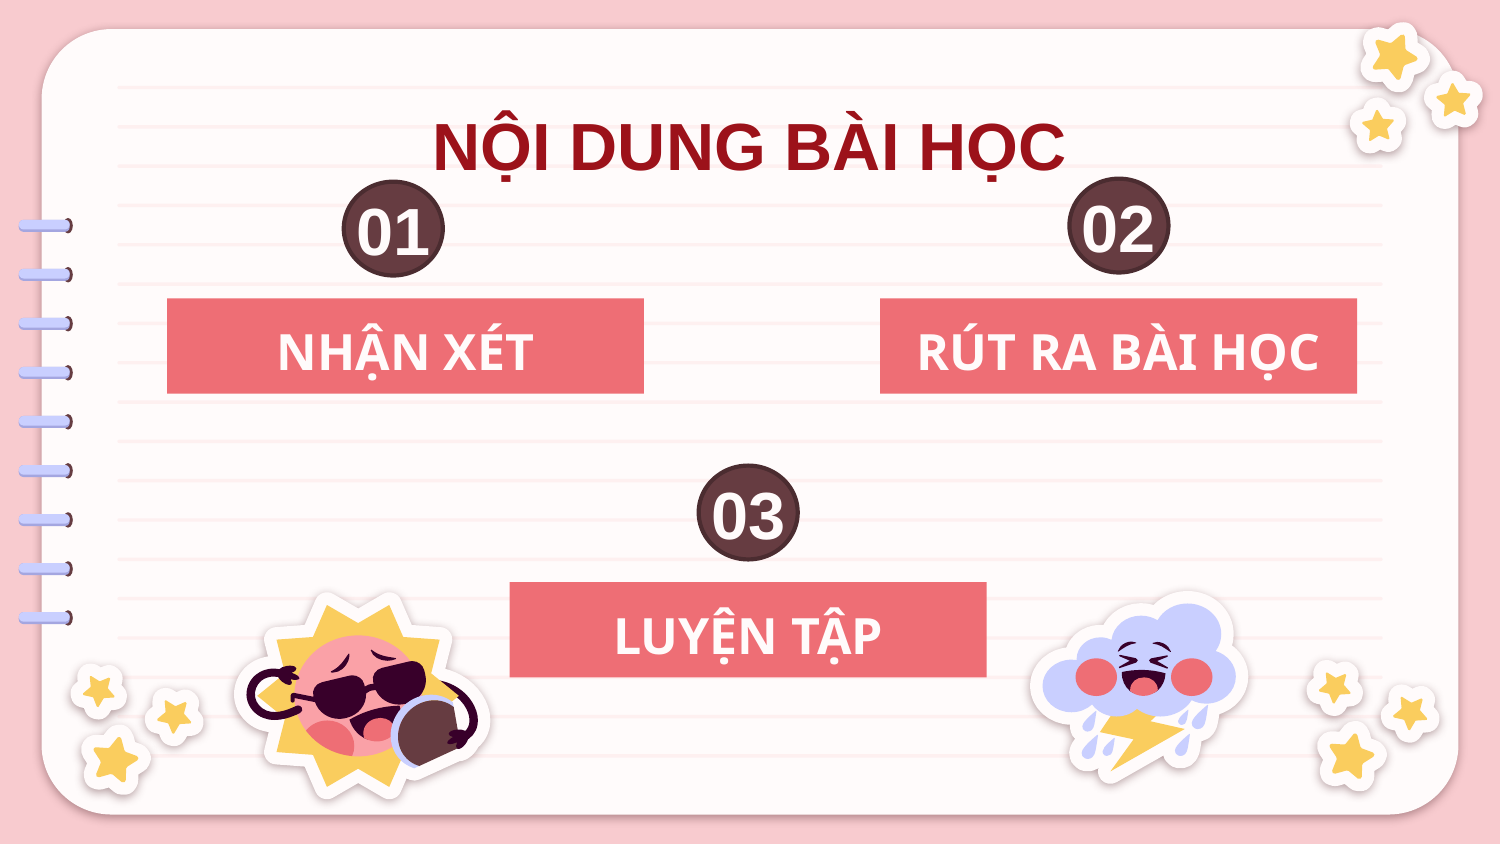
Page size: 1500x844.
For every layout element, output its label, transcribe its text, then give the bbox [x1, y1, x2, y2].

text_box 02 [1067, 178, 1171, 274]
subtitle RÚT RA BÀI HỌC [880, 298, 1358, 394]
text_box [1303, 659, 1421, 767]
text_box 03 [696, 465, 801, 561]
subtitle NHẬN XÉT [167, 298, 644, 394]
text_box NỘI DUNG BÀI HỌC [0, 0, 1500, 185]
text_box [245, 604, 479, 787]
text_box 01 [341, 181, 446, 277]
subtitle LUYỆN TẬP [509, 582, 987, 678]
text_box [1042, 603, 1237, 772]
